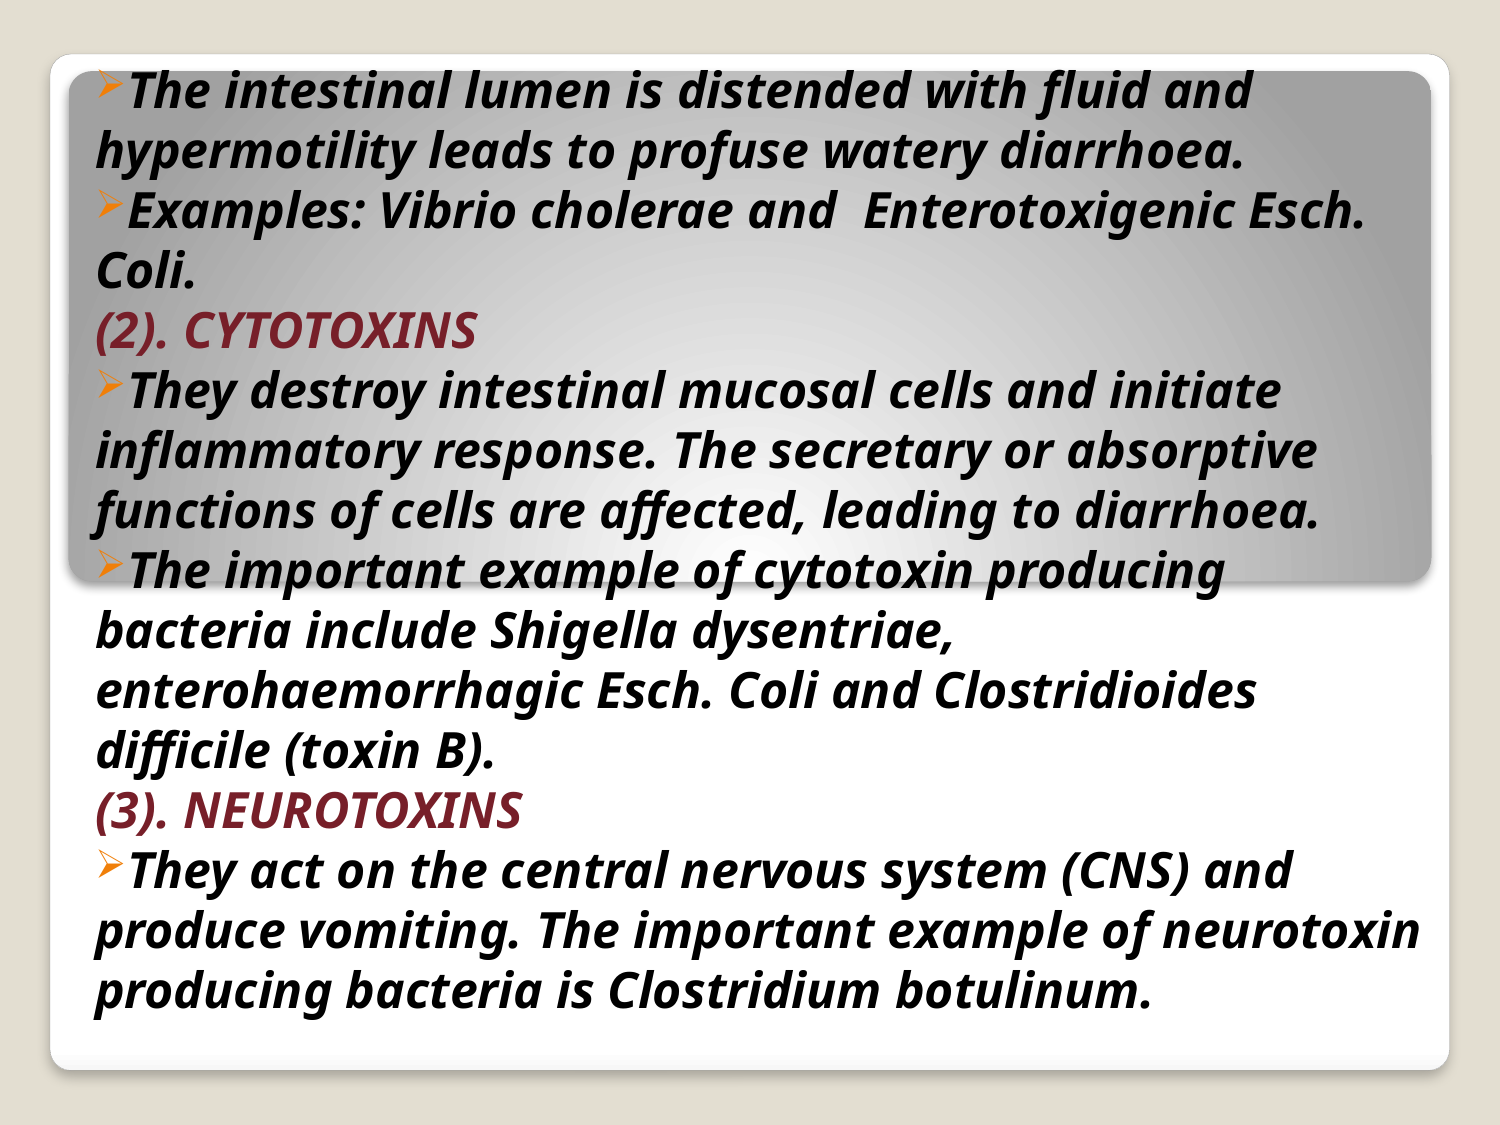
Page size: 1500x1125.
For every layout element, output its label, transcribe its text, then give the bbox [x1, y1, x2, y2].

subtitle The intestinal lumen is distended with fluid and hypermotility leads to profuse watery diarrhoea. Examples: Vibrio cholerae and Enterotoxigenic Esch. Coli. (2). CYTOTOXINS They destroy intestinal mucosal cells and initiate inflammatory response. The secretary or absorptive functions of cells are affected, leading to diarrhoea. The important example of cytotoxin producing bacteria include Shigella dysentriae, enterohaemorrhagic Esch. Coli and Clostridioides difficile (toxin B). (3). NEUROTOXINS They act on the central nervous system (CNS) and produce vomiting. The important example of neurotoxin producing bacteria is Clostridium botulinum. [58, 58, 1442, 1067]
